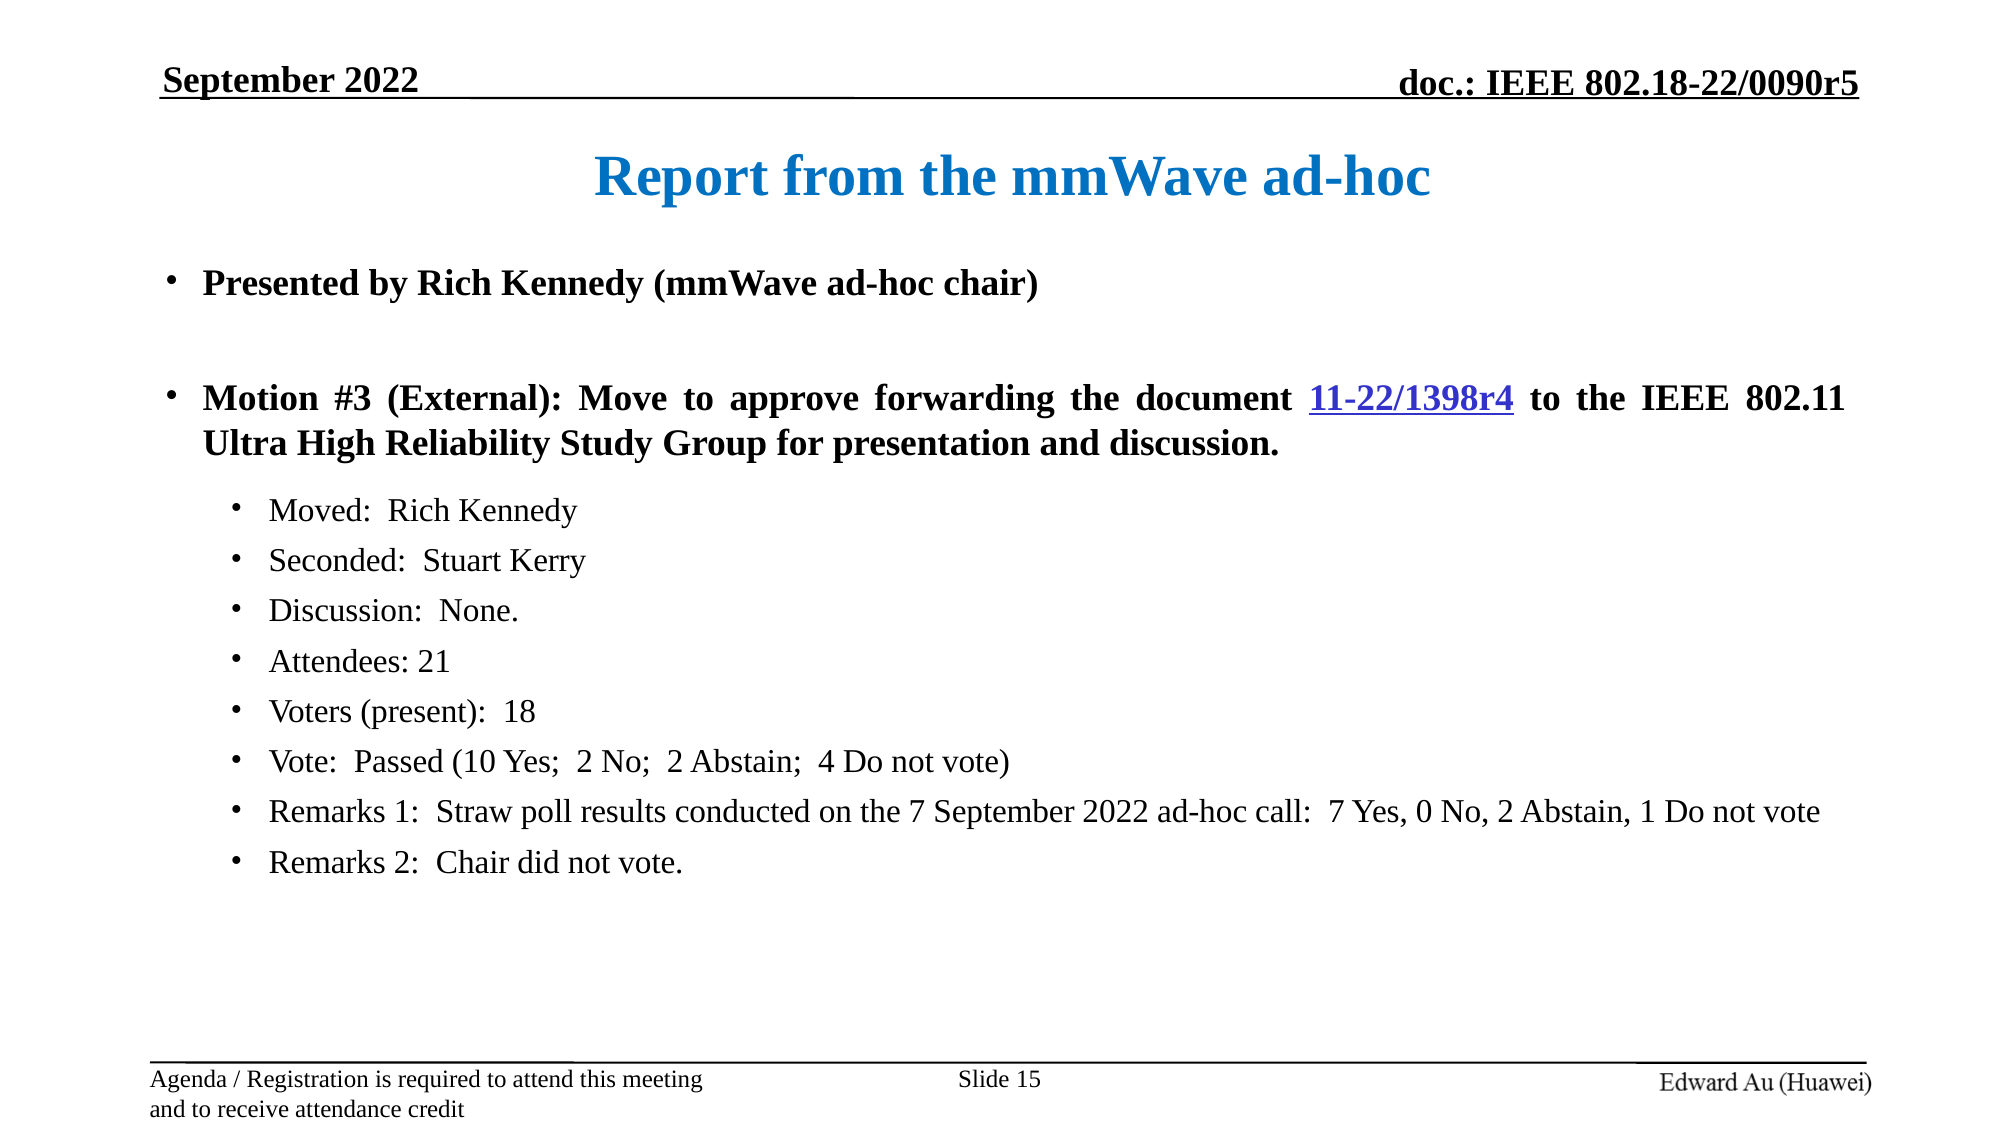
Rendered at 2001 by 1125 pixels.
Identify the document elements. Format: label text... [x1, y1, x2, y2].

picture [1174, 1058, 1887, 1113]
title Report from the mmWave ad-hoc [162, 99, 1864, 246]
text_box Presented by Rich Kennedy (mmWave ad-hoc chair) Motion #3 (External): Move to approve forwarding the document 11-22/1398r4 to the IEEE 802.11 Ultra High Reliability Study Group for presentation and discussion. Moved: Rich Kennedy Seconded: Stuart Kerry Discussion: None. Attendees: 21 Voters (present): 18 Vote: Passed (10 Yes; 2 No; 2 Abstain; 4 Do not vote) Remarks 1: Straw poll results conducted on the 7 September 2022 ad-hoc call: 7 Yes, 0 No, 2 Abstain, 1 Do not vote Remarks 2: Chair did not vote. [149, 250, 1881, 925]
slide_number Slide 15 [933, 1061, 1067, 1123]
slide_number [162, 54, 663, 101]
